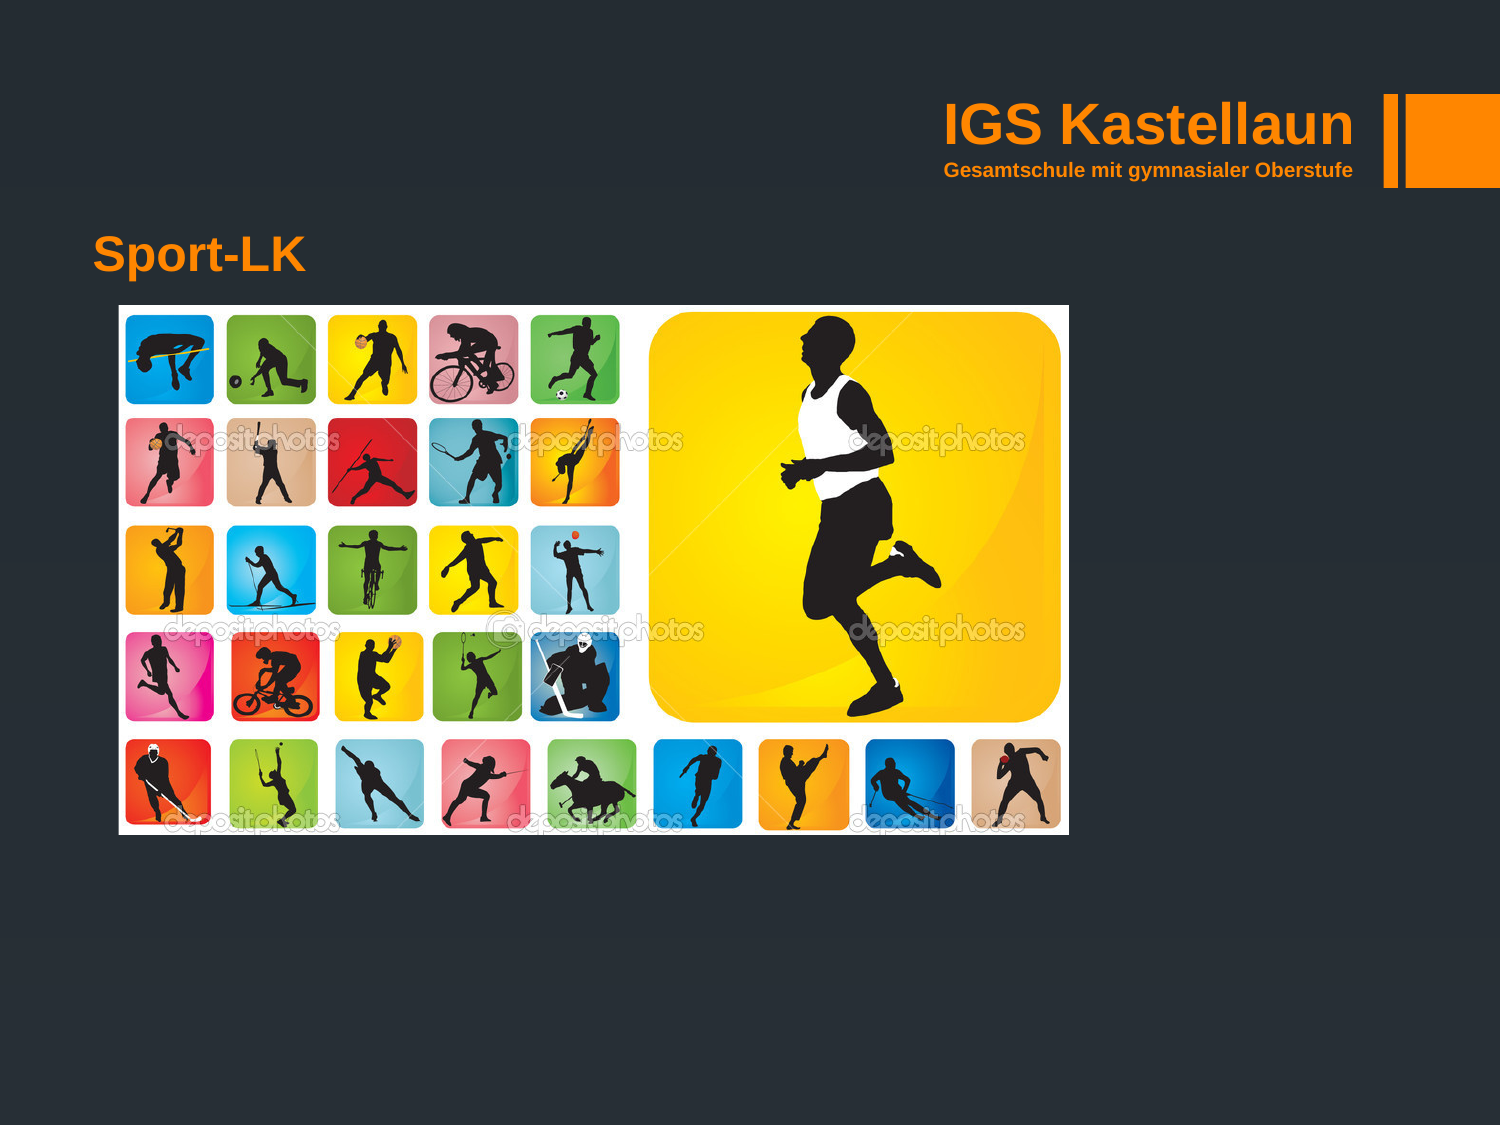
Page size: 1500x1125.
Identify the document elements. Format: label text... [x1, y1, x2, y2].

picture [117, 304, 1070, 835]
text_box Sport-LK [77, 213, 322, 289]
text_box IGS Kastellaun Gesamtschule mit gymnasialer Oberstufe [928, 79, 1377, 189]
